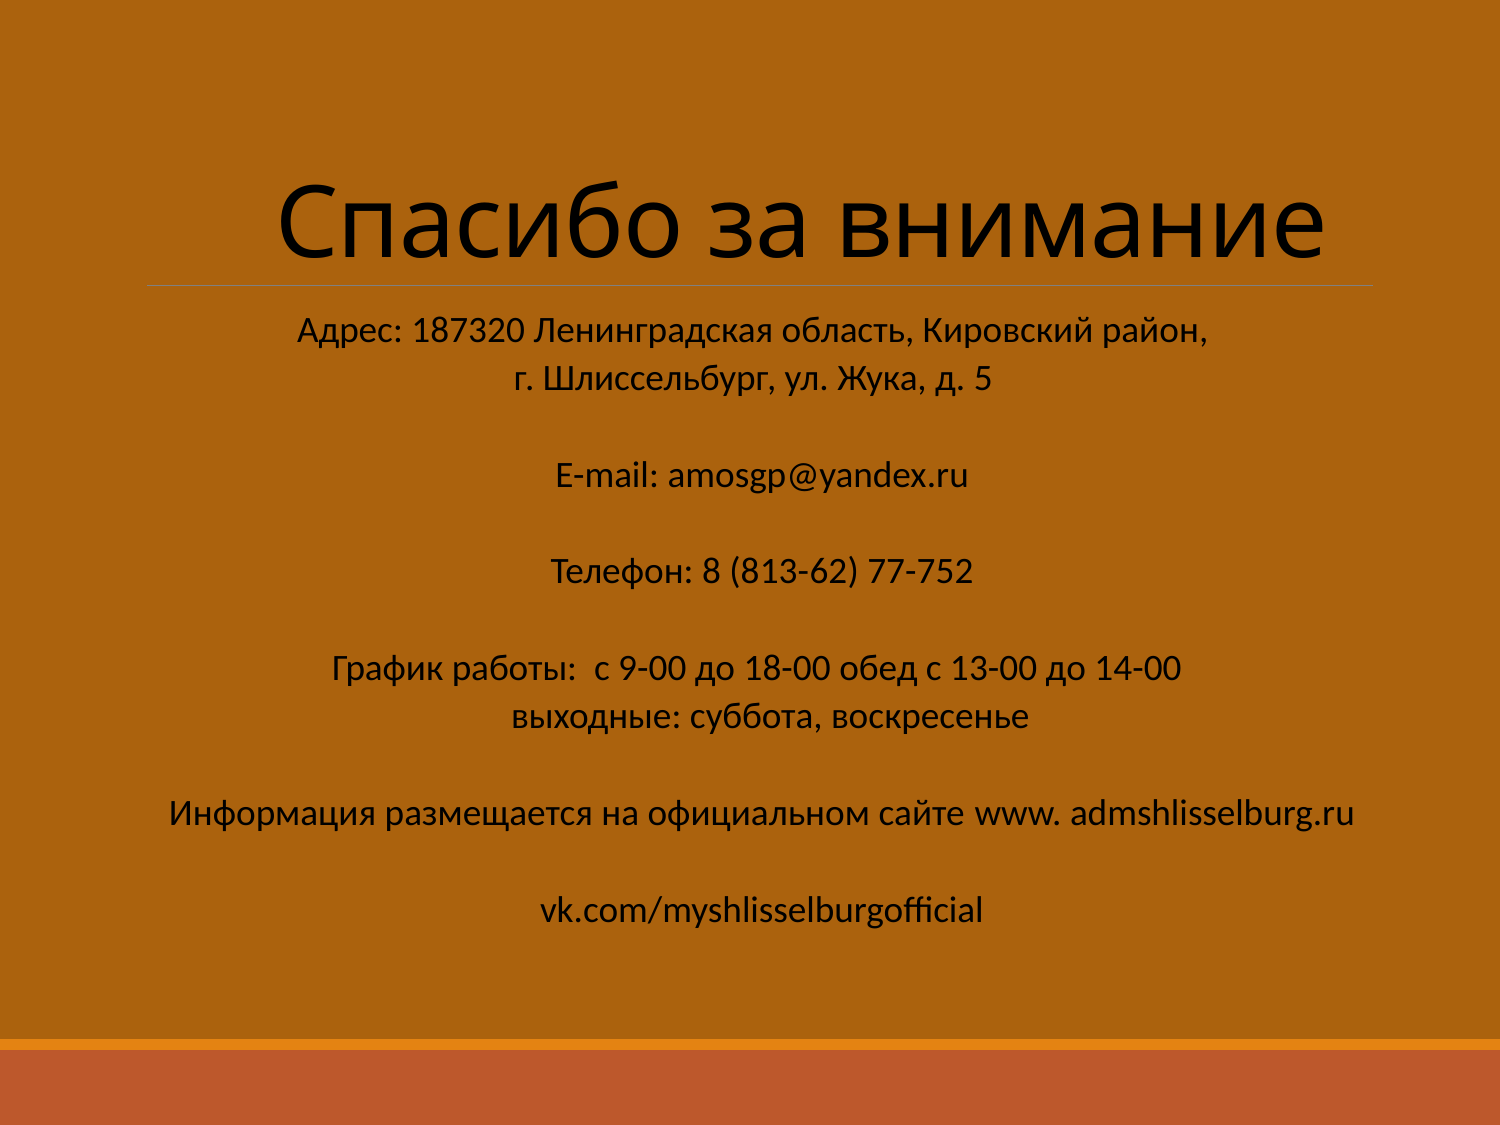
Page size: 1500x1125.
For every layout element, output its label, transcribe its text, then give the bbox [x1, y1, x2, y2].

title Спасибо за внимание [135, 47, 1373, 285]
list Адрес: 187320 Ленинградская область, Кировский район, г. Шлиссельбург, ул. Жука, д. 5 E-mail: amosgp@yandex.ru Телефон: 8 (813-62) 77-752 График работы: с 9-00 до 18-00 обед с 13-00 до 14-00 выходные: суббота, воскресенье Информация размещается на официальном сайте www. admshlisselburg.ru vk.com/myshlisselburgofficial [135, 302, 1373, 963]
